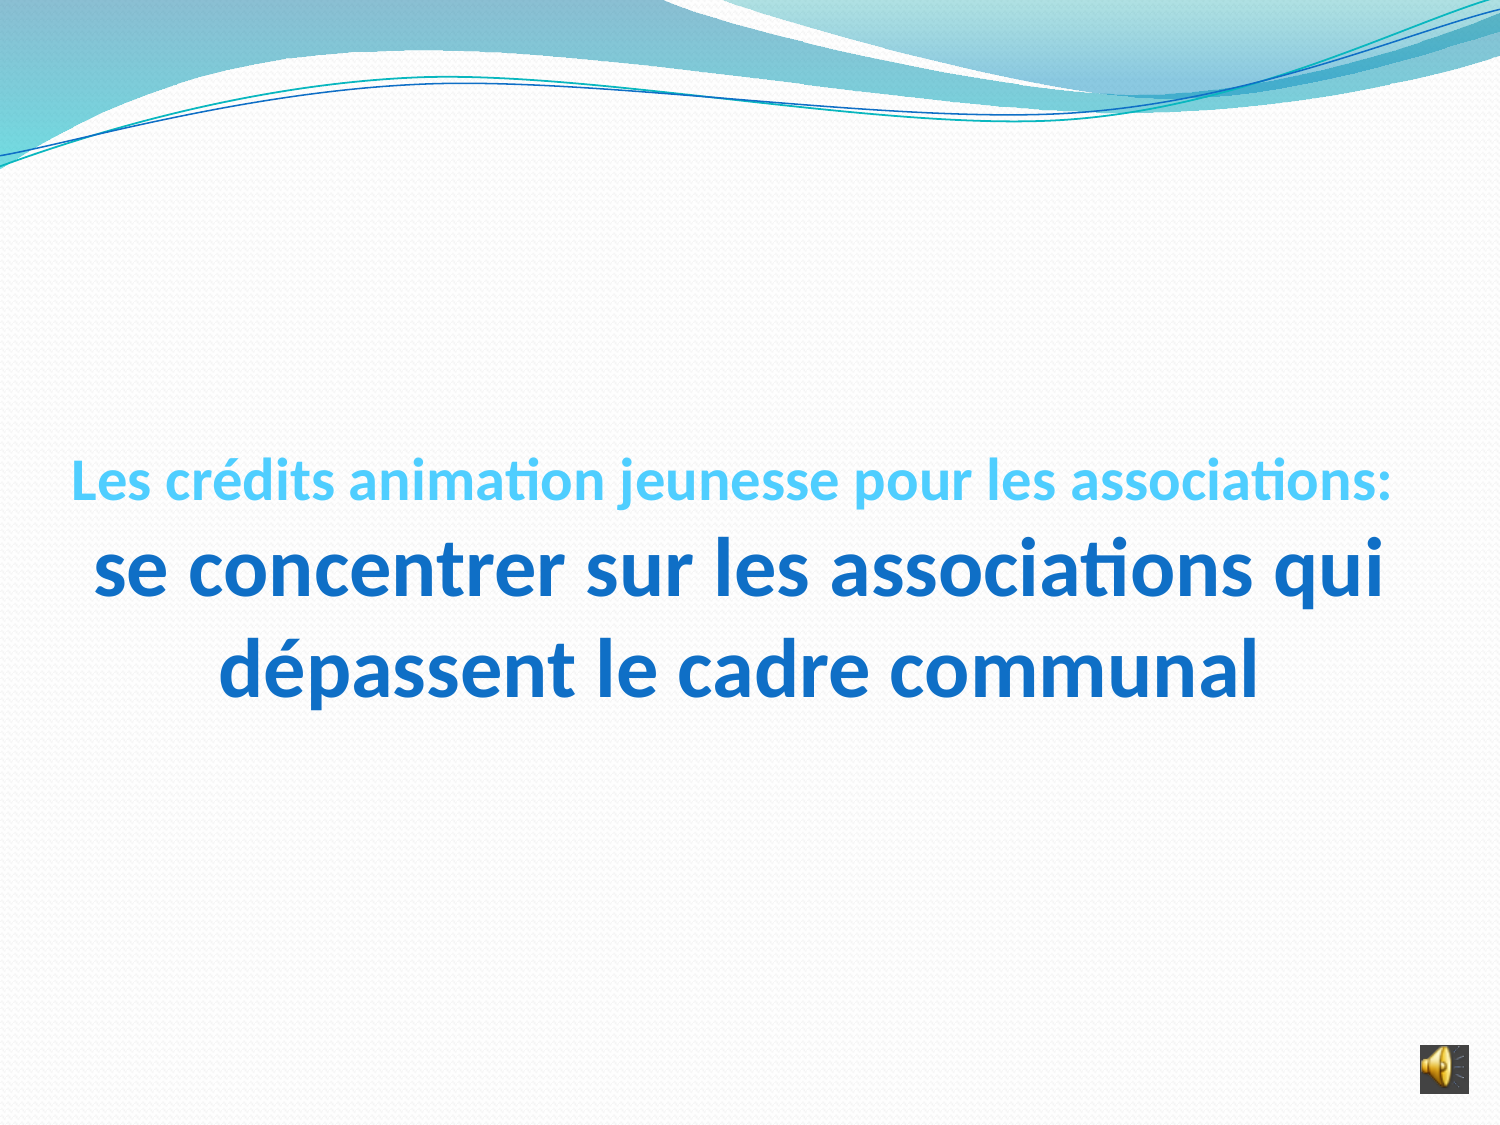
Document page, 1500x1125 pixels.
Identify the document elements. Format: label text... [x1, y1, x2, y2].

picture [1419, 1044, 1470, 1095]
title Les crédits animation jeunesse pour les associations: se concentrer sur les associations qui dépassent le cadre communal [64, 326, 1415, 715]
